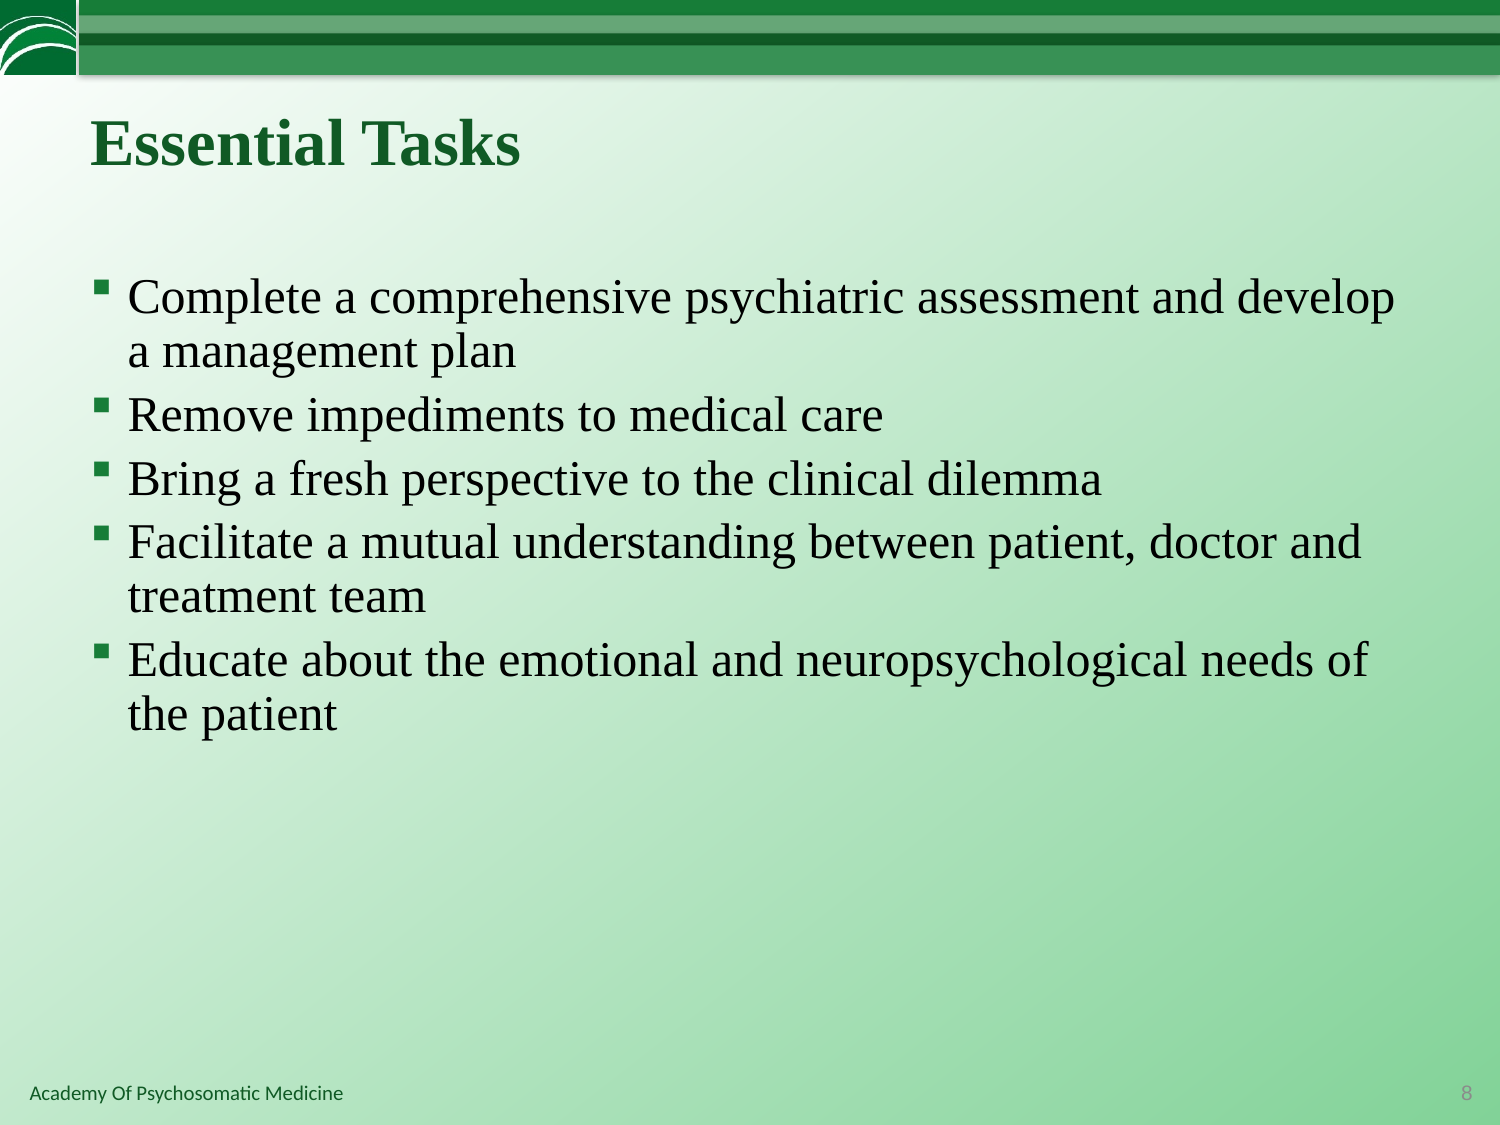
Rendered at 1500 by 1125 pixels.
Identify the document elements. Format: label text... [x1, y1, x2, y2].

title Essential Tasks [75, 45, 1425, 233]
slide_number 8 [1427, 1062, 1488, 1122]
picture [0, 0, 76, 75]
list Complete a comprehensive psychiatric assessment and develop a management plan Remove impediments to medical care Bring a fresh perspective to the clinical dilemma Facilitate a mutual understanding between patient, doctor and treatment team Educate about the emotional and neuropsychological needs of the patient [75, 262, 1425, 1005]
